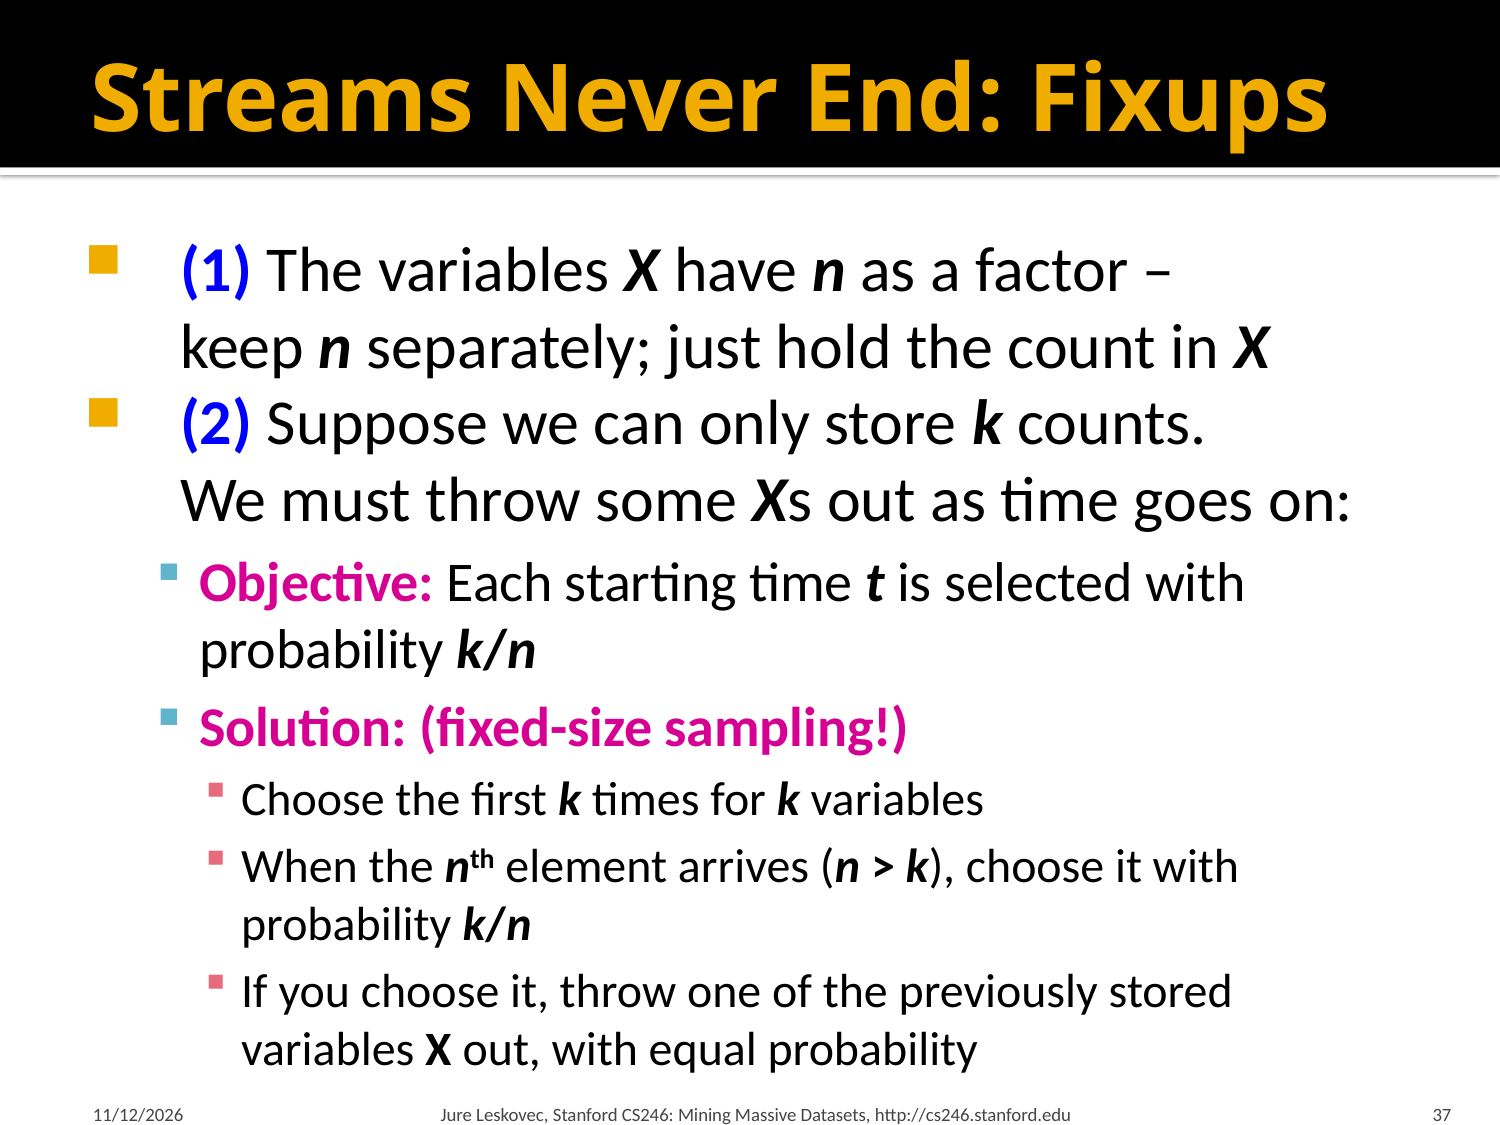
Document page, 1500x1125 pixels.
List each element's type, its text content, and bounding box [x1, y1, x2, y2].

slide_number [75, 1080, 425, 1125]
title Streams Never End: Fixups [75, 12, 1425, 175]
footer Jure Leskovec, Stanford CS246: Mining Massive Datasets, http://cs246.stanford.edu [433, 1080, 1337, 1125]
slide_number 37 [1345, 1080, 1467, 1125]
list (1) The variables X have n as a factor – keep n separately; just hold the count in X (2) Suppose we can only store k counts. We must throw some Xs out as time goes on: Objective: Each starting time t is selected with probability k/n Solution: (fixed-size sampling!) Choose the first k times for k variables When the nth element arrives (n > k), choose it with probability k/n If you choose it, throw one of the previously stored variables X out, with equal probability [75, 212, 1425, 1088]
